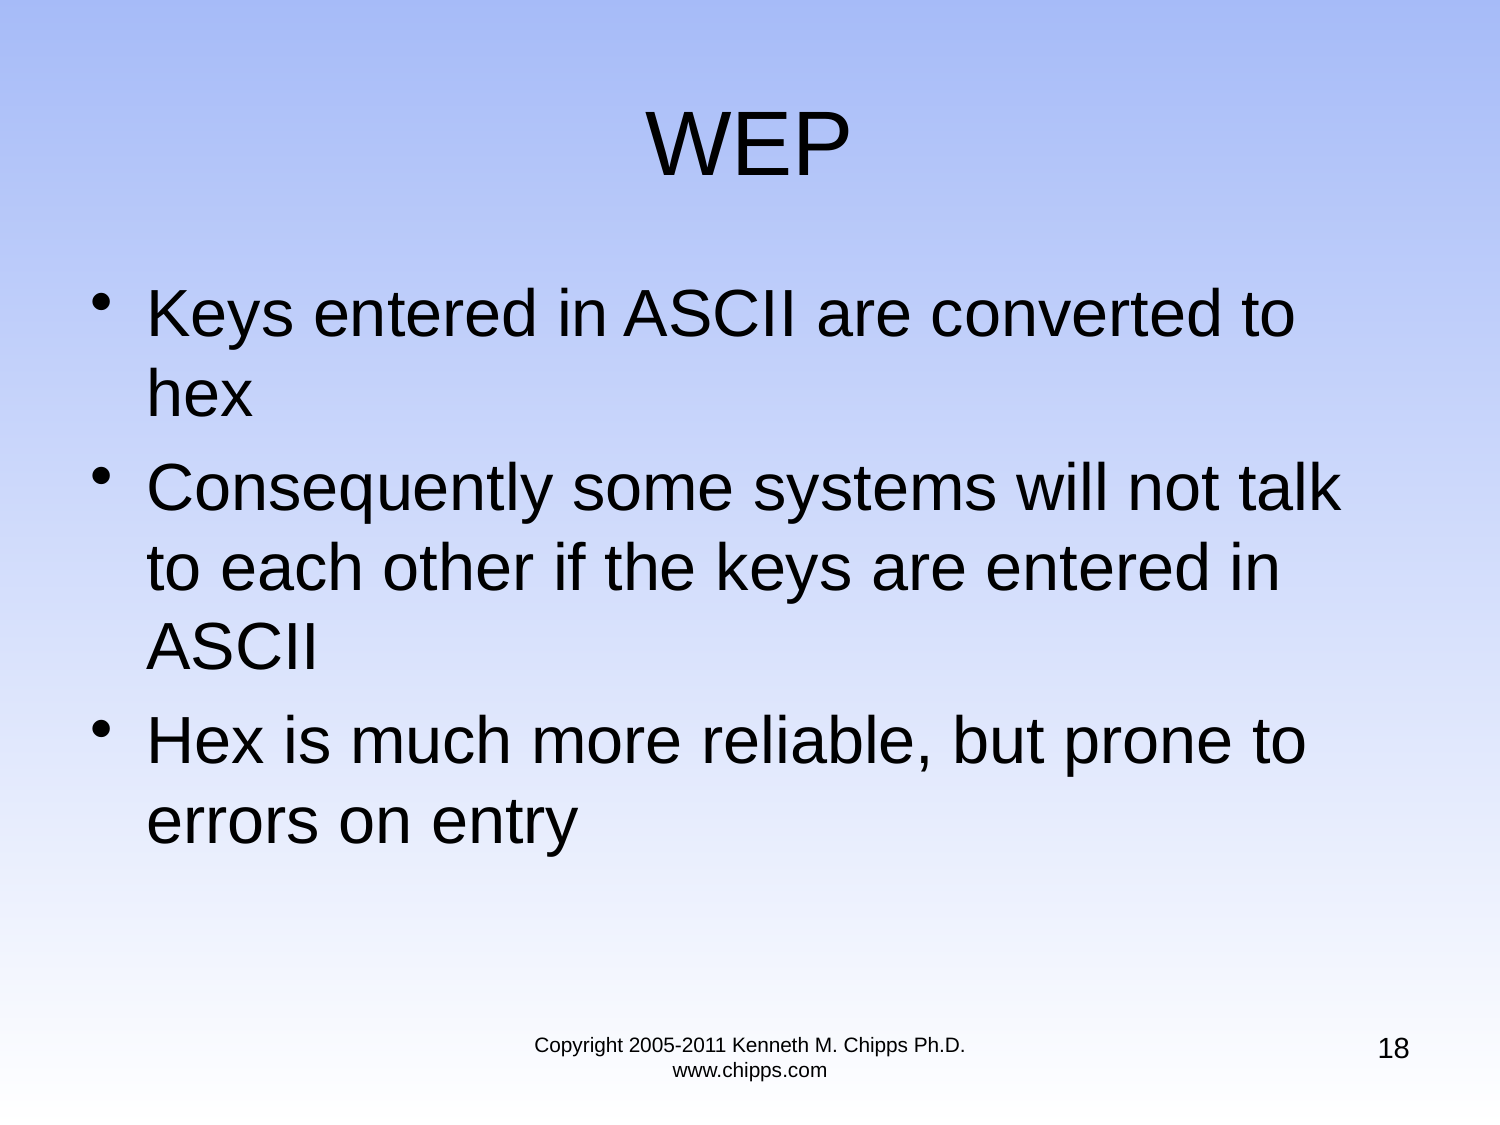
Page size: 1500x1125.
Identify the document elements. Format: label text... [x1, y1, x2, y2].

slide_number 18 [1074, 1021, 1426, 1101]
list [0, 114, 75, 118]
list Keys entered in ASCII are converted to hex Consequently some systems will not talk to each other if the keys are entered in ASCII Hex is much more reliable, but prone to errors on entry [75, 262, 1425, 1005]
footer Copyright 2005-2011 Kenneth M. Chipps Ph.D. www.chipps.com [449, 1024, 1051, 1103]
title WEP [75, 45, 1425, 233]
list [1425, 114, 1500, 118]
